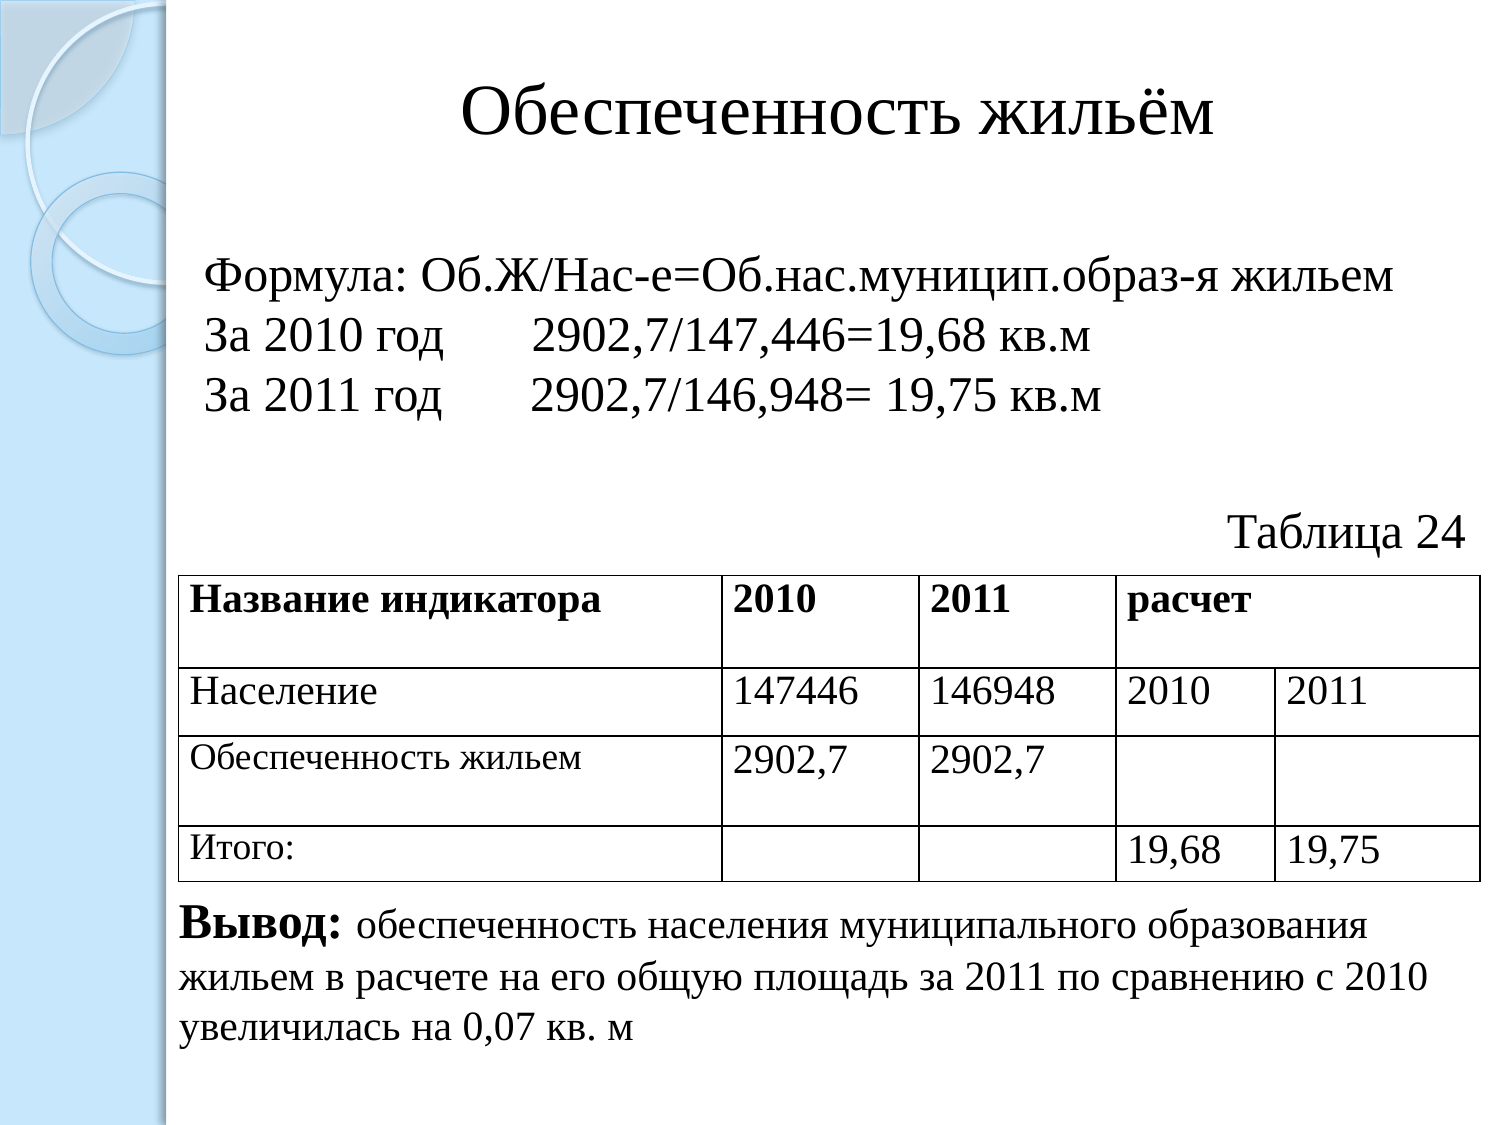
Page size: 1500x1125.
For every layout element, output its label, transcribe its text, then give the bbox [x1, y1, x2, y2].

table_cell 19,68 [1117, 827, 1274, 881]
table_cell 2902,7 [920, 737, 1115, 825]
table_cell [1117, 737, 1274, 825]
table_cell 2010 [1117, 669, 1274, 735]
table_header расчет [1117, 576, 1479, 667]
text_box Таблица 24 [1212, 491, 1481, 567]
table_cell [723, 827, 918, 881]
text_box Обеспеченность жильём [246, 54, 1403, 197]
table_cell Итого: [179, 827, 721, 881]
text_box Вывод: обеспеченность населения муниципального образования жильем в расчете на его общую площадь за 2011 по сравнению с 2010 увеличилась на 0,07 кв. м [164, 881, 1488, 1057]
table_cell 19,75 [1276, 827, 1479, 881]
table_cell 147446 [723, 669, 918, 735]
table_cell [1276, 737, 1479, 825]
table_header 2010 [723, 576, 918, 667]
table_cell Население [179, 669, 721, 735]
table_header Название индикатора [179, 576, 721, 667]
table_cell 2011 [1276, 669, 1479, 735]
table_header 2011 [920, 576, 1115, 667]
table_cell Обеспеченность жильем [179, 737, 721, 825]
table_cell 146948 [920, 669, 1115, 735]
table_cell 2902,7 [723, 737, 918, 825]
table_cell [920, 827, 1115, 881]
text_box Формула: Об.Ж/Нас-е=Об.нас.муницип.образ-я жильем За 2010 год 2902,7/147,446=19,68 кв.м За 2011 год 2902,7/146,948= 19,75 кв.м [189, 234, 1410, 489]
